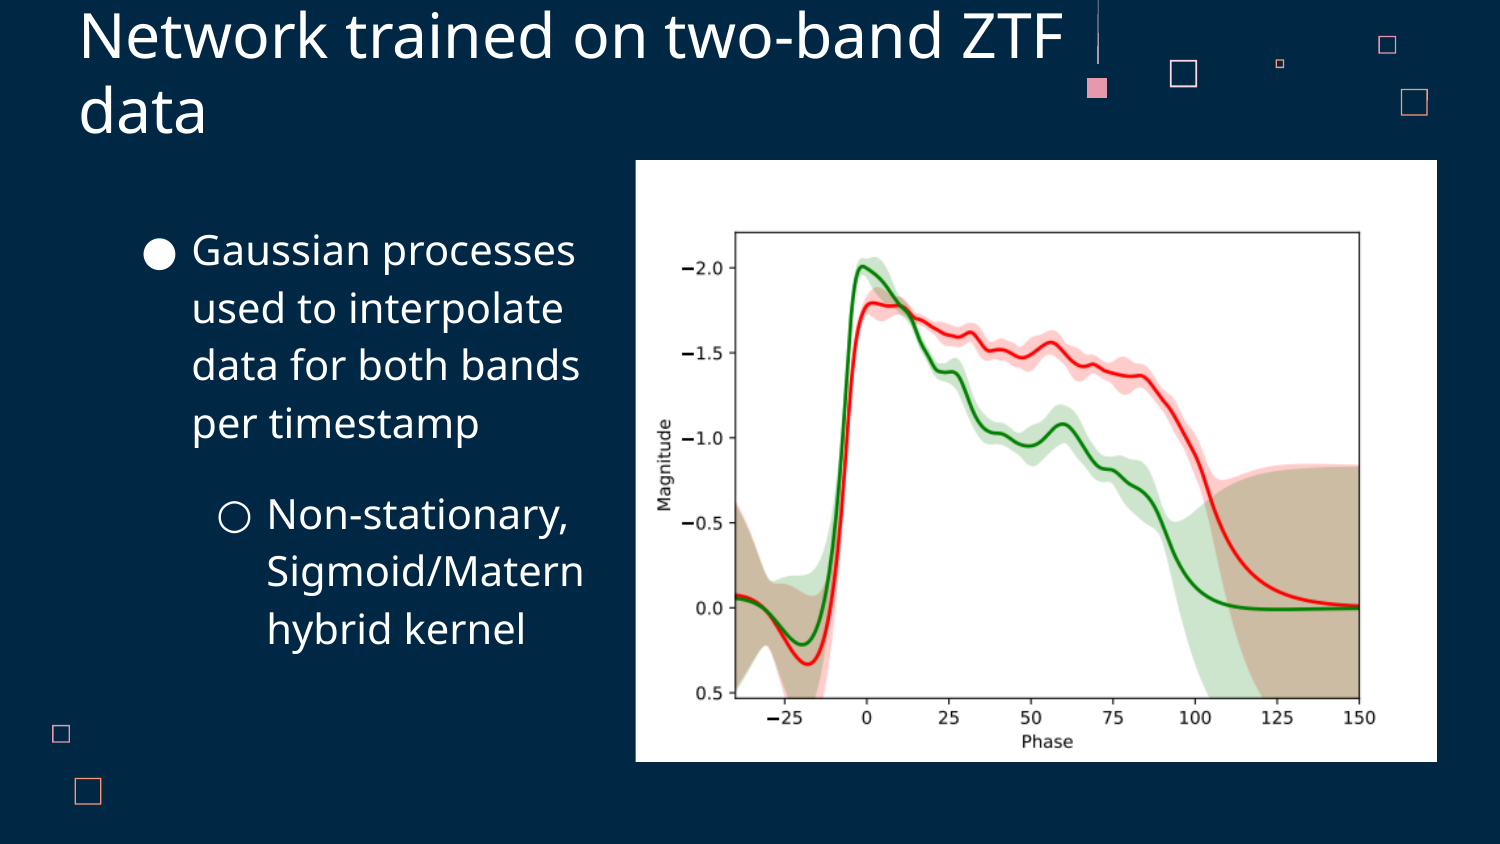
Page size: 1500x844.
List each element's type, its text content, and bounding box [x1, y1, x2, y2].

picture [635, 160, 1438, 763]
list Gaussian processes used to interpolate data for both bands per timestamp Non-stationary, Sigmoid/Matern hybrid kernel [101, 201, 607, 574]
title Network trained on two-band ZTF data [63, 65, 1087, 161]
